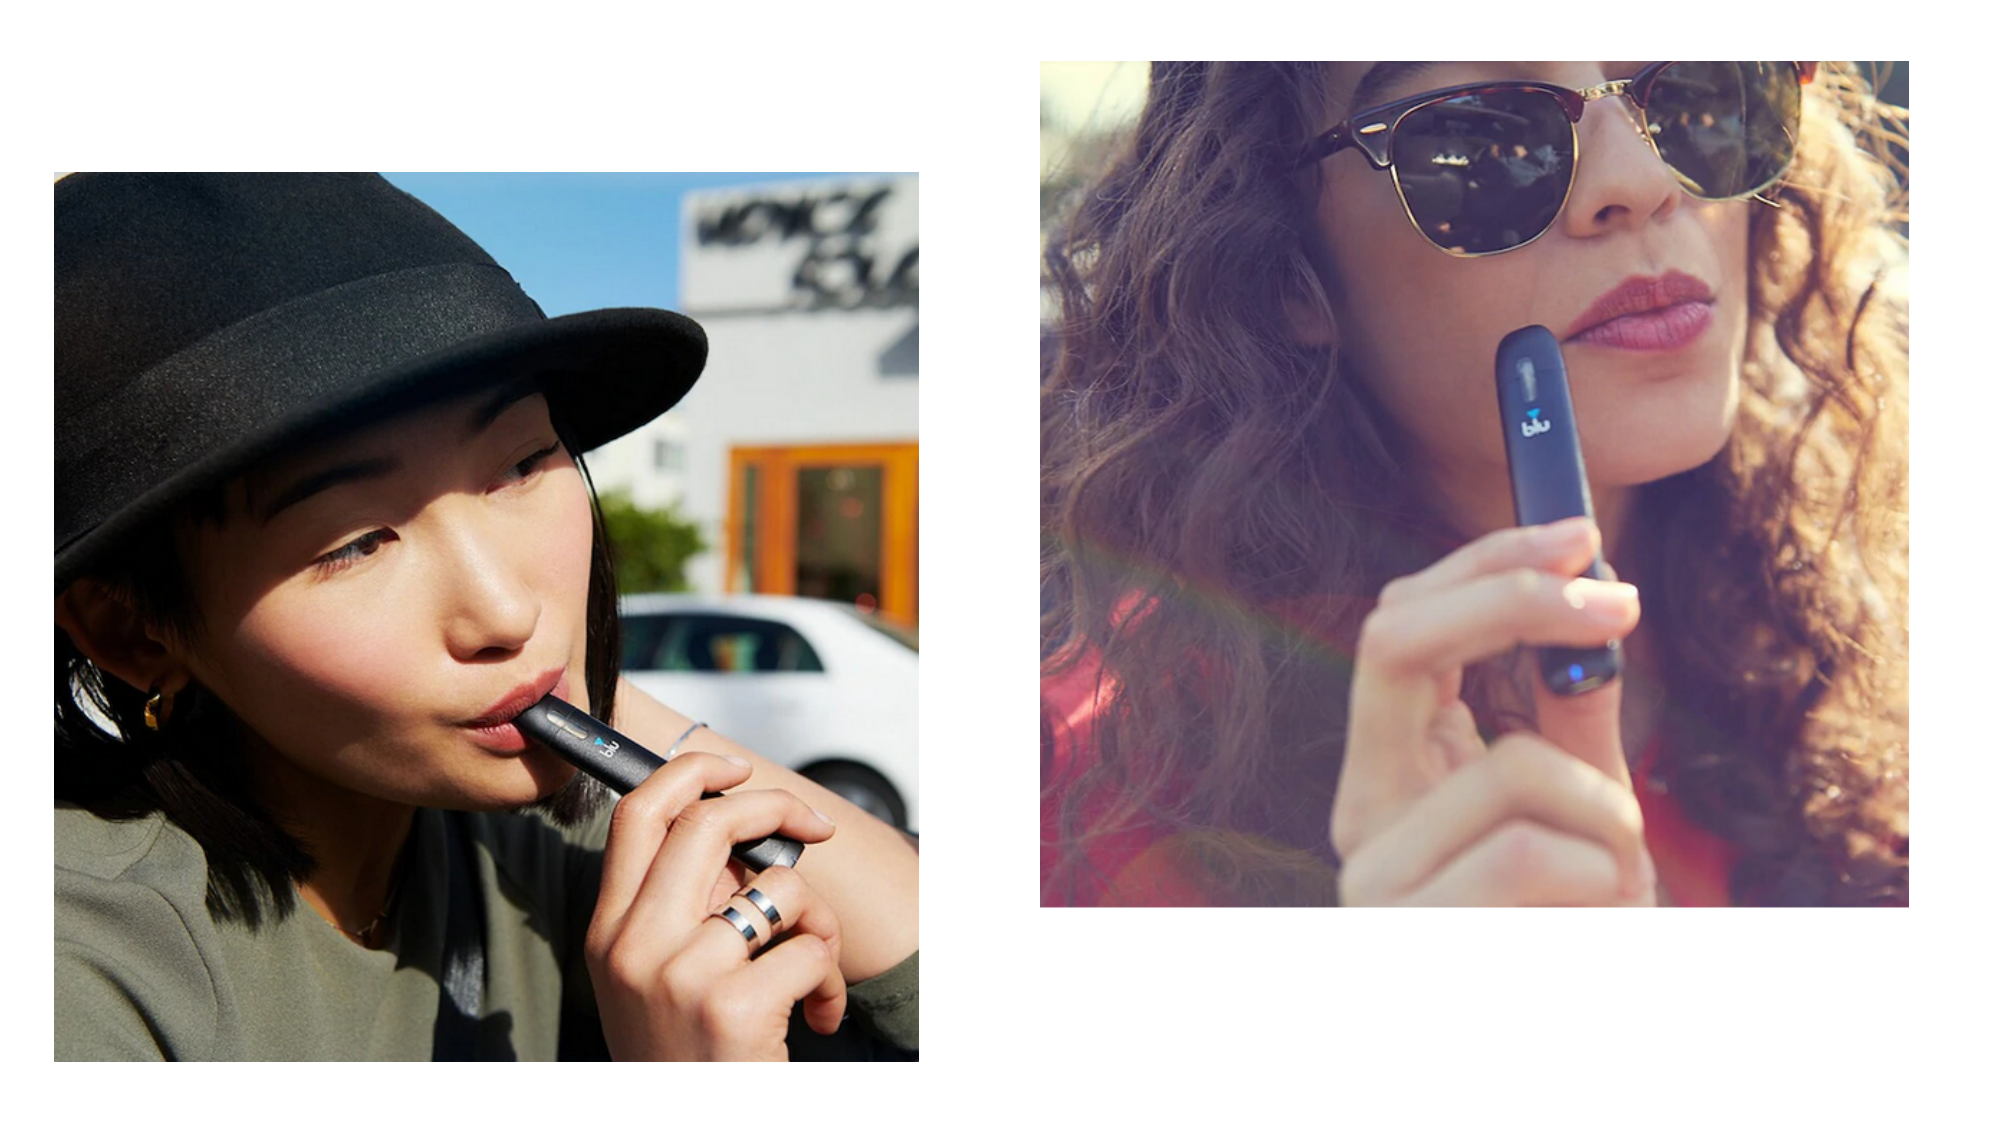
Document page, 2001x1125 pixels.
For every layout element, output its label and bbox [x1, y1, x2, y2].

picture [1040, 61, 1909, 910]
picture [54, 172, 919, 1062]
